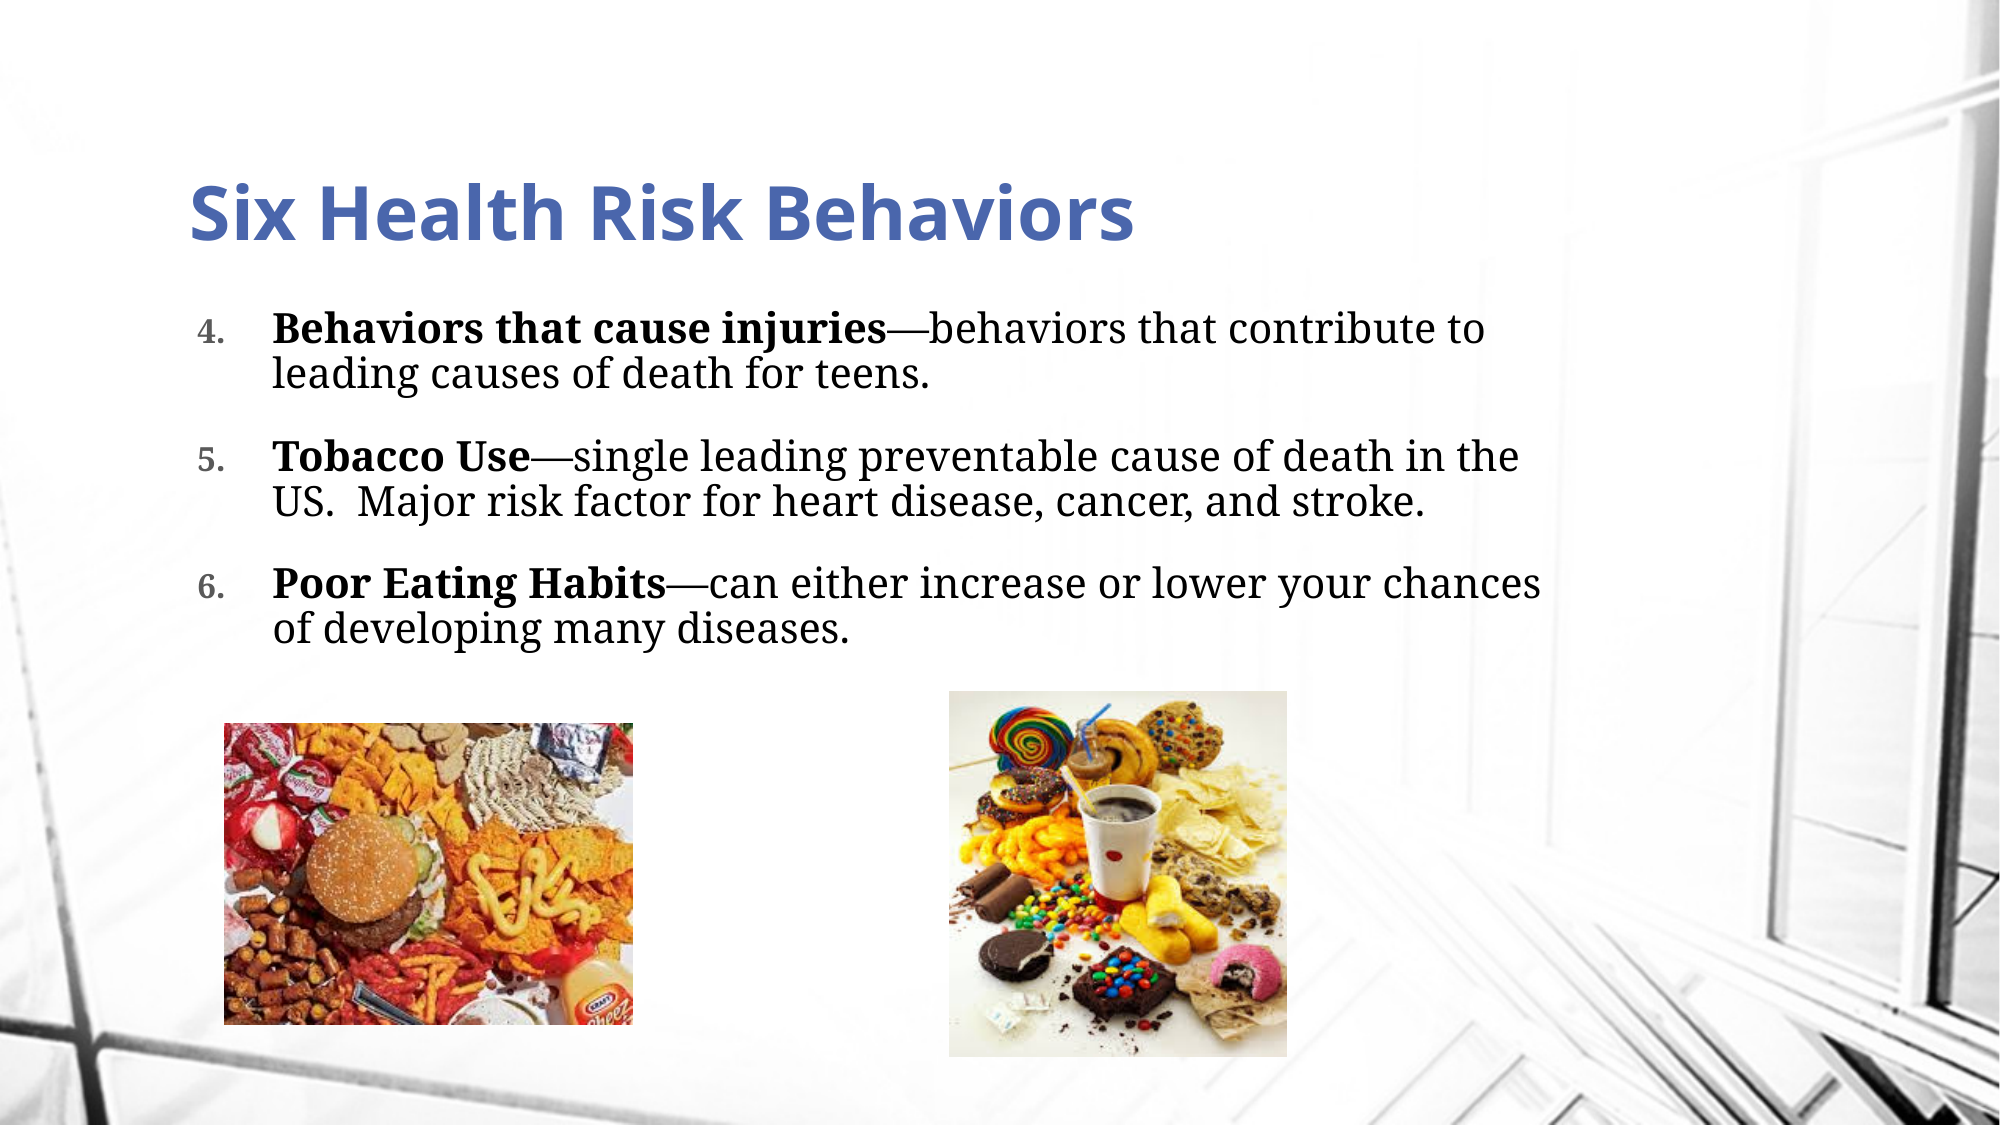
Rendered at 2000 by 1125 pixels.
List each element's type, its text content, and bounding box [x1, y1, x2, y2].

list Behaviors that cause injuries—behaviors that contribute to leading causes of death for teens. Tobacco Use—single leading preventable cause of death in the US. Major risk factor for heart disease, cancer, and stroke. Poor Eating Habits—can either increase or lower your chances of developing many diseases. [174, 299, 1600, 988]
picture [0, 0, 2000, 1125]
title Six Health Risk Behaviors [174, 87, 1600, 263]
